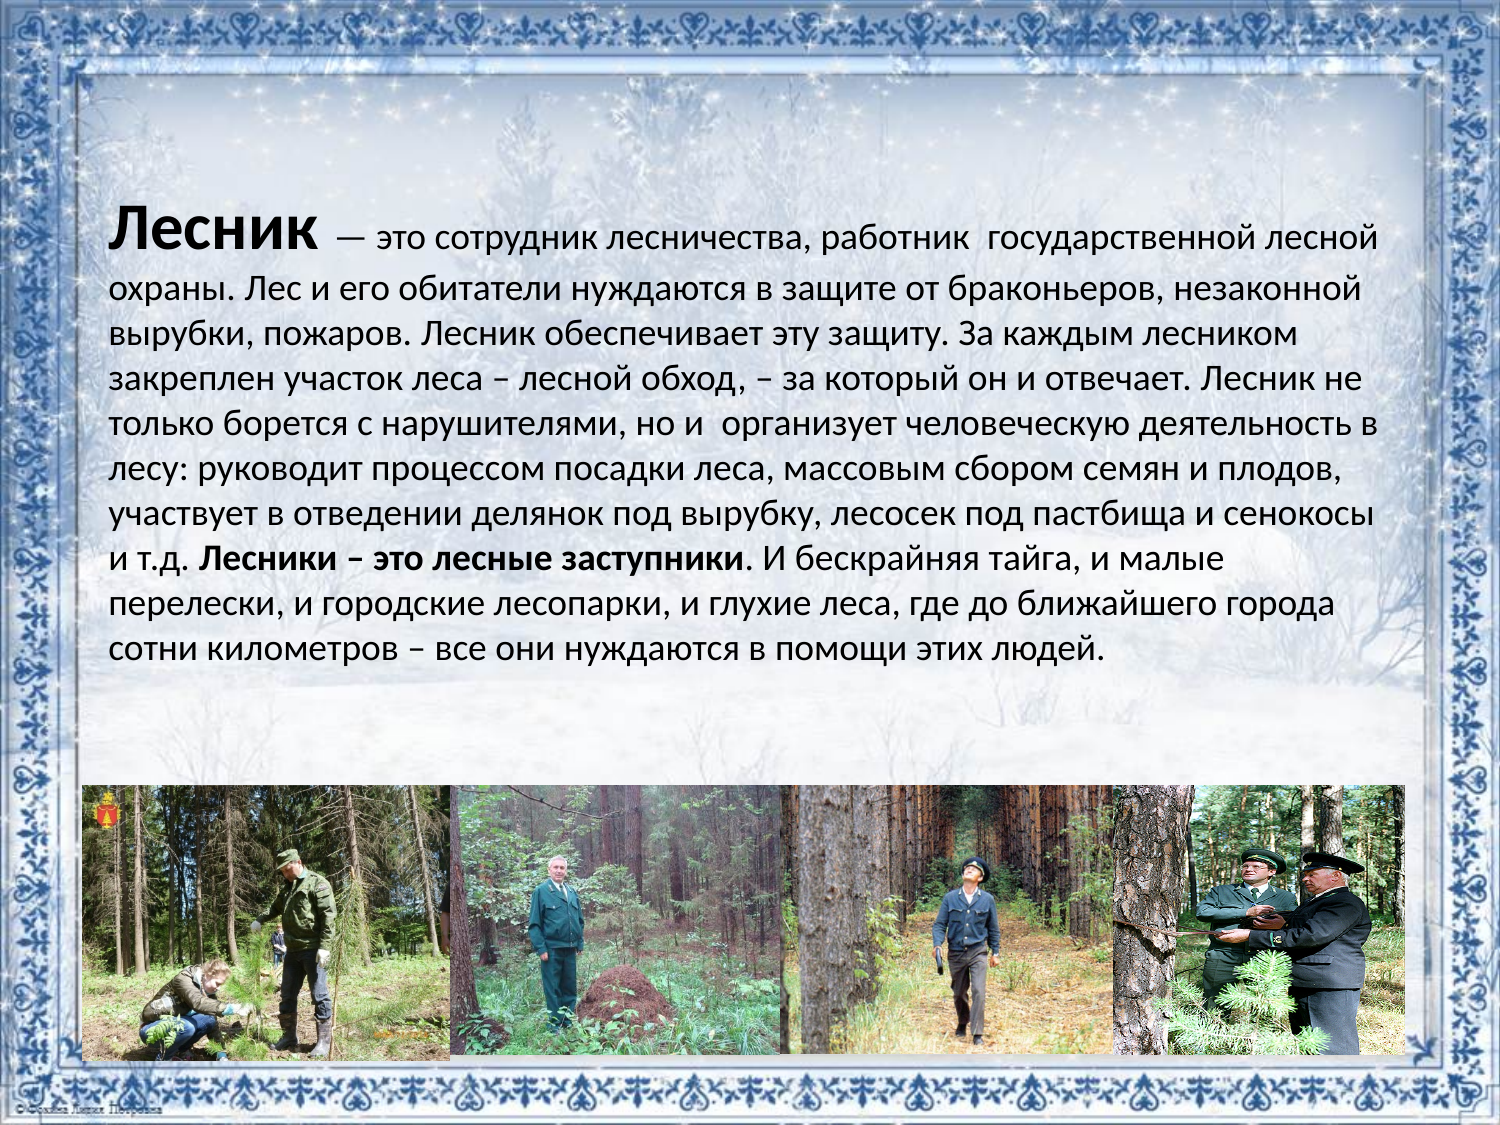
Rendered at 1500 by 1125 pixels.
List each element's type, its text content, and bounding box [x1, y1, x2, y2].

text_box Лесник — это сотрудник лесничества, работник государственной лесной охраны. Лес и его обитатели нуждаются в защите от браконьеров, незаконной вырубки, пожаров. Лесник обеспечивает эту защиту. За каждым лесником закреплен участок леса – лесной обход, – за который он и отвечает. Лесник не только борется с нарушителями, но и организует человеческую деятельность в лесу: руководит процессом посадки леса, массовым сбором семян и плодов, участвует в отведении делянок под вырубку, лесосек под пастбища и сенокосы и т.д. Лесники – это лесные заступники. И бескрайняя тайга, и малые перелески, и городские лесопарки, и глухие леса, где до ближайшего города сотни километров – все они нуждаются в помощи этих людей. [93, 175, 1418, 721]
picture [0, 0, 1500, 1125]
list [780, 784, 1111, 1054]
